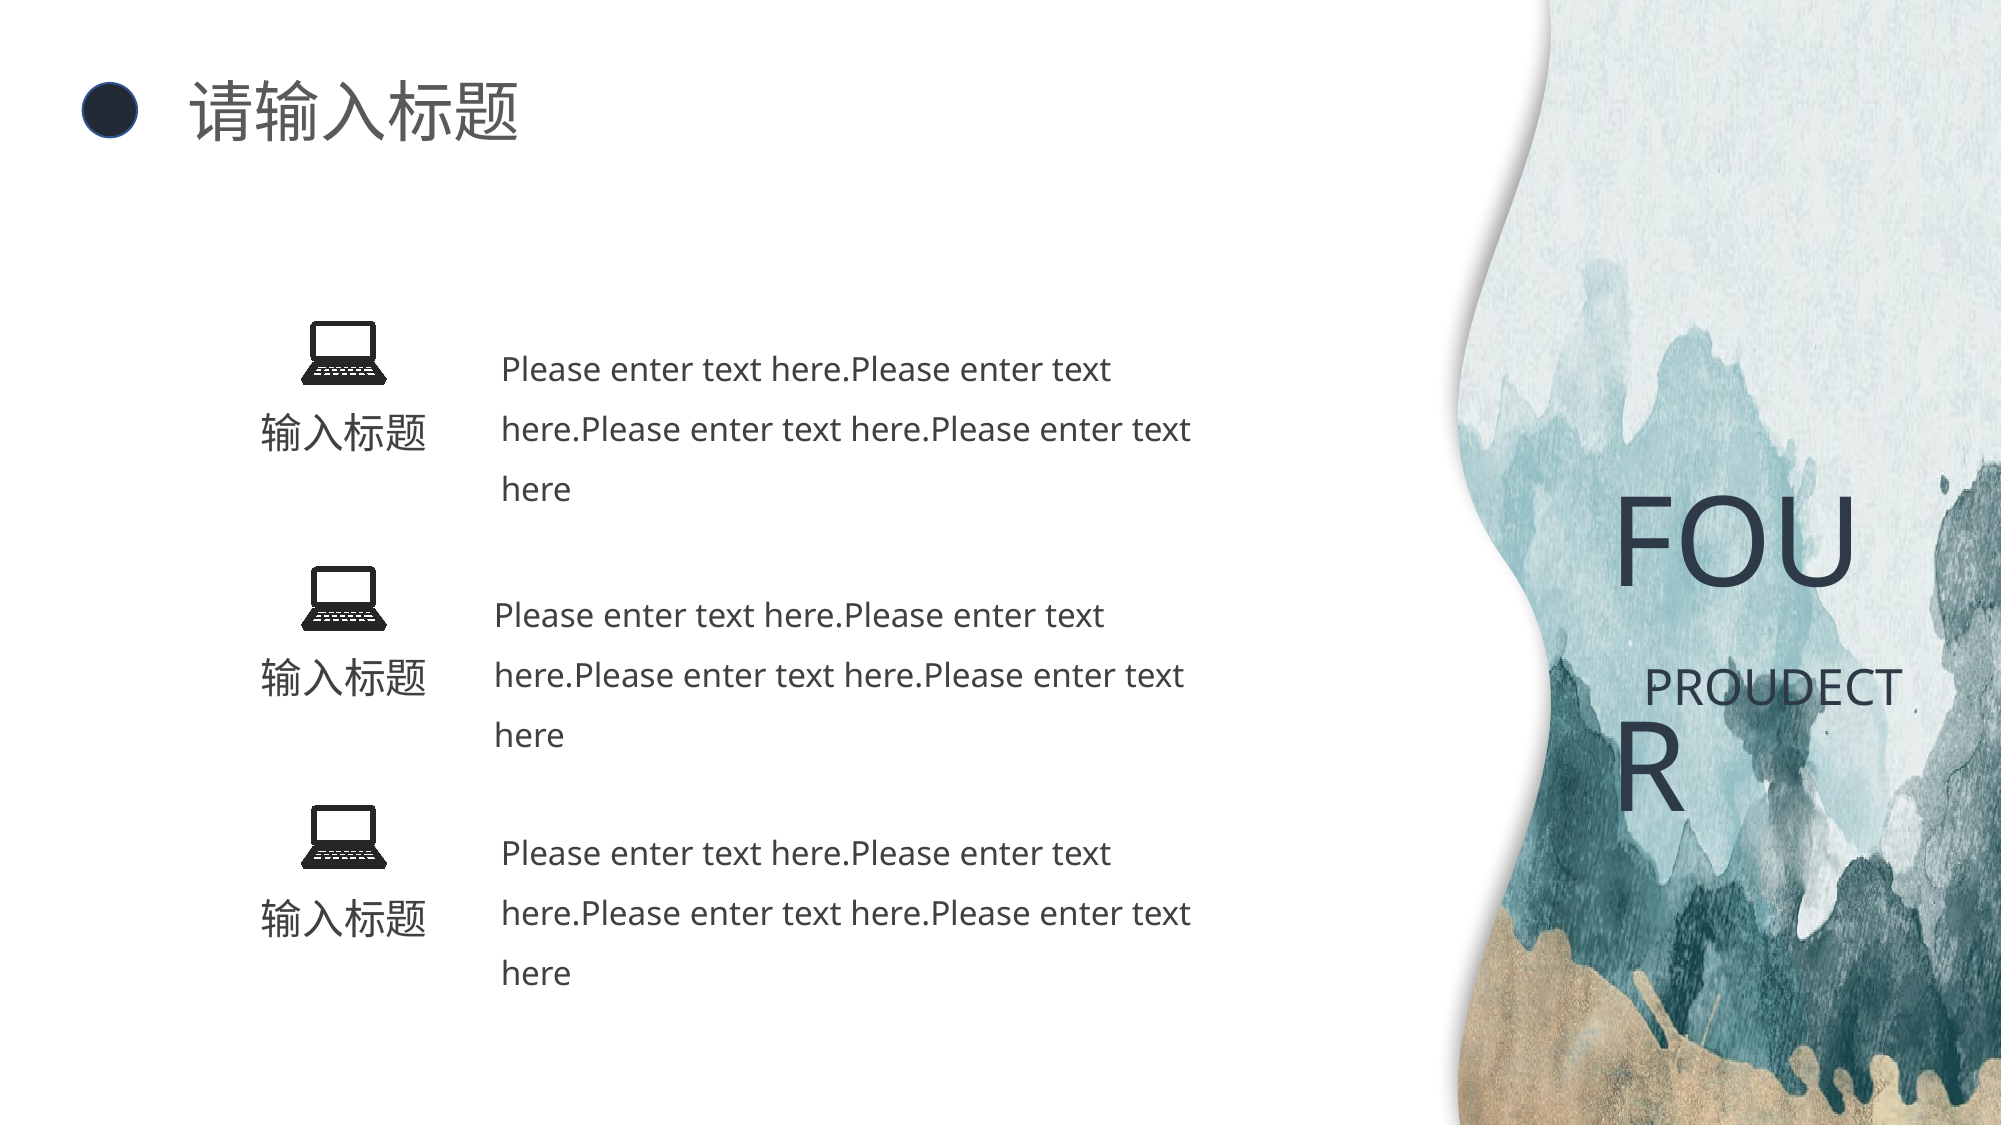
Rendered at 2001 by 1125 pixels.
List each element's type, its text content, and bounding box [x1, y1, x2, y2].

text_box [301, 805, 387, 869]
text_box Please enter text here.Please enter text here.Please enter text here.Please enter text here [486, 321, 1214, 516]
text_box 输入标题 [237, 644, 451, 710]
text_box Please enter text here.Please enter text here.Please enter text here.Please enter text here [486, 805, 1214, 1000]
text_box 请输入标题 [172, 62, 536, 157]
text_box [81, 81, 139, 139]
text_box [1456, 0, 2000, 1125]
text_box FOUR [1594, 379, 1931, 845]
text_box 输入标题 [237, 885, 451, 951]
text_box PROUDECT [1628, 618, 1929, 723]
text_box [301, 566, 387, 631]
text_box Please enter text here.Please enter text here.Please enter text here.Please enter text here [479, 566, 1207, 762]
text_box [301, 321, 387, 385]
text_box 输入标题 [237, 399, 451, 464]
